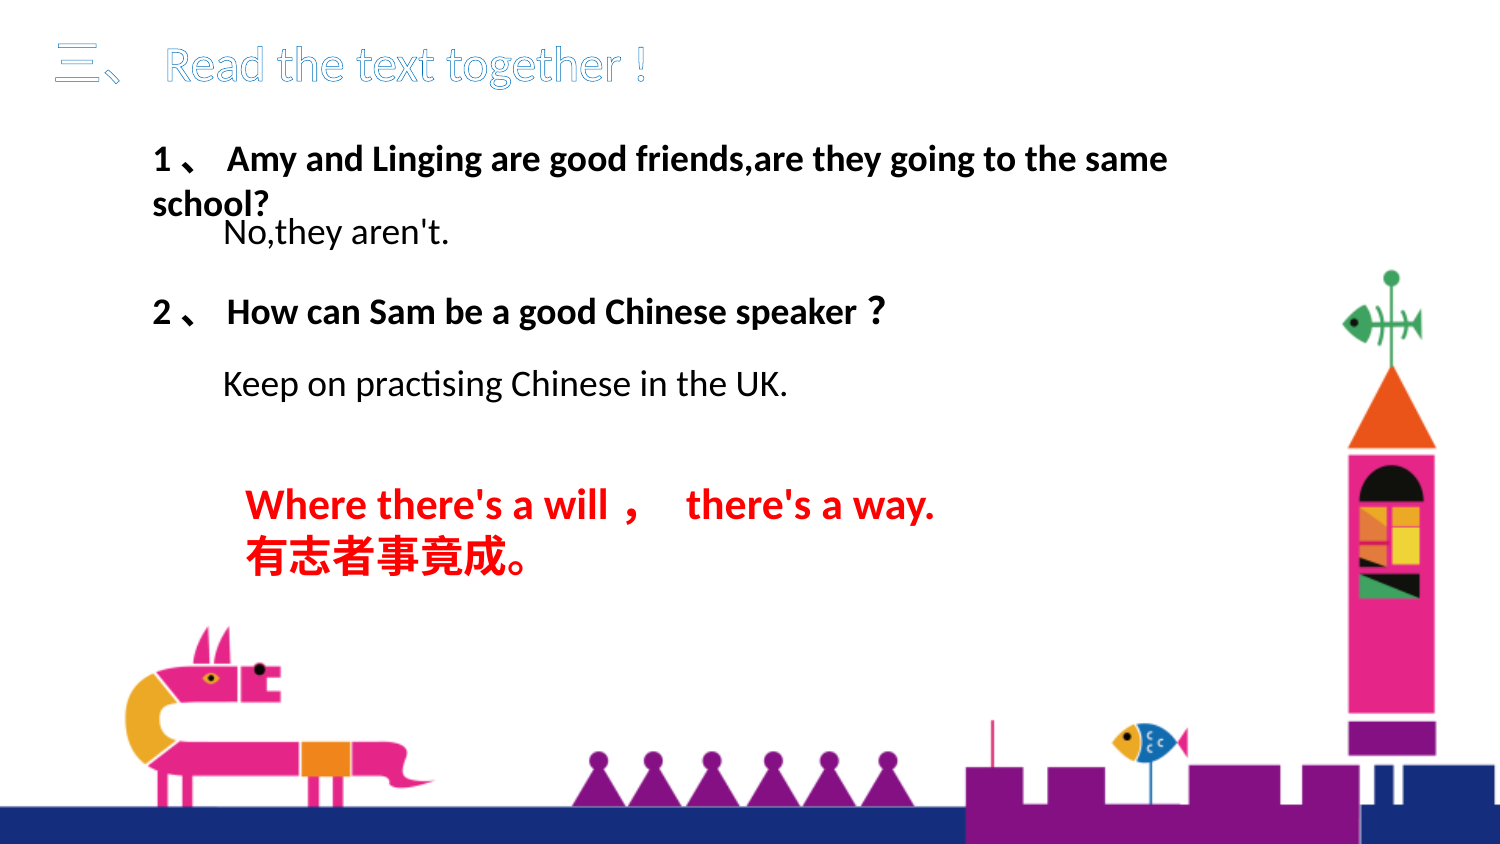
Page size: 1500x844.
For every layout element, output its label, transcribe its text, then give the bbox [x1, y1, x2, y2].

text_box Keep on practising Chinese in the UK. [211, 353, 851, 410]
text_box No,they aren't. [211, 201, 642, 258]
text_box 三、Read the text together ! [40, 25, 672, 97]
text_box 2、How can Sam be a good Chinese speaker？ [141, 281, 1097, 339]
text_box Where there's a will， there's a way. 有志者事竟成。 [233, 470, 1041, 587]
picture [0, 0, 1500, 844]
text_box 1、Amy and Linging are good friends,are they going to the same school? [141, 128, 1292, 230]
